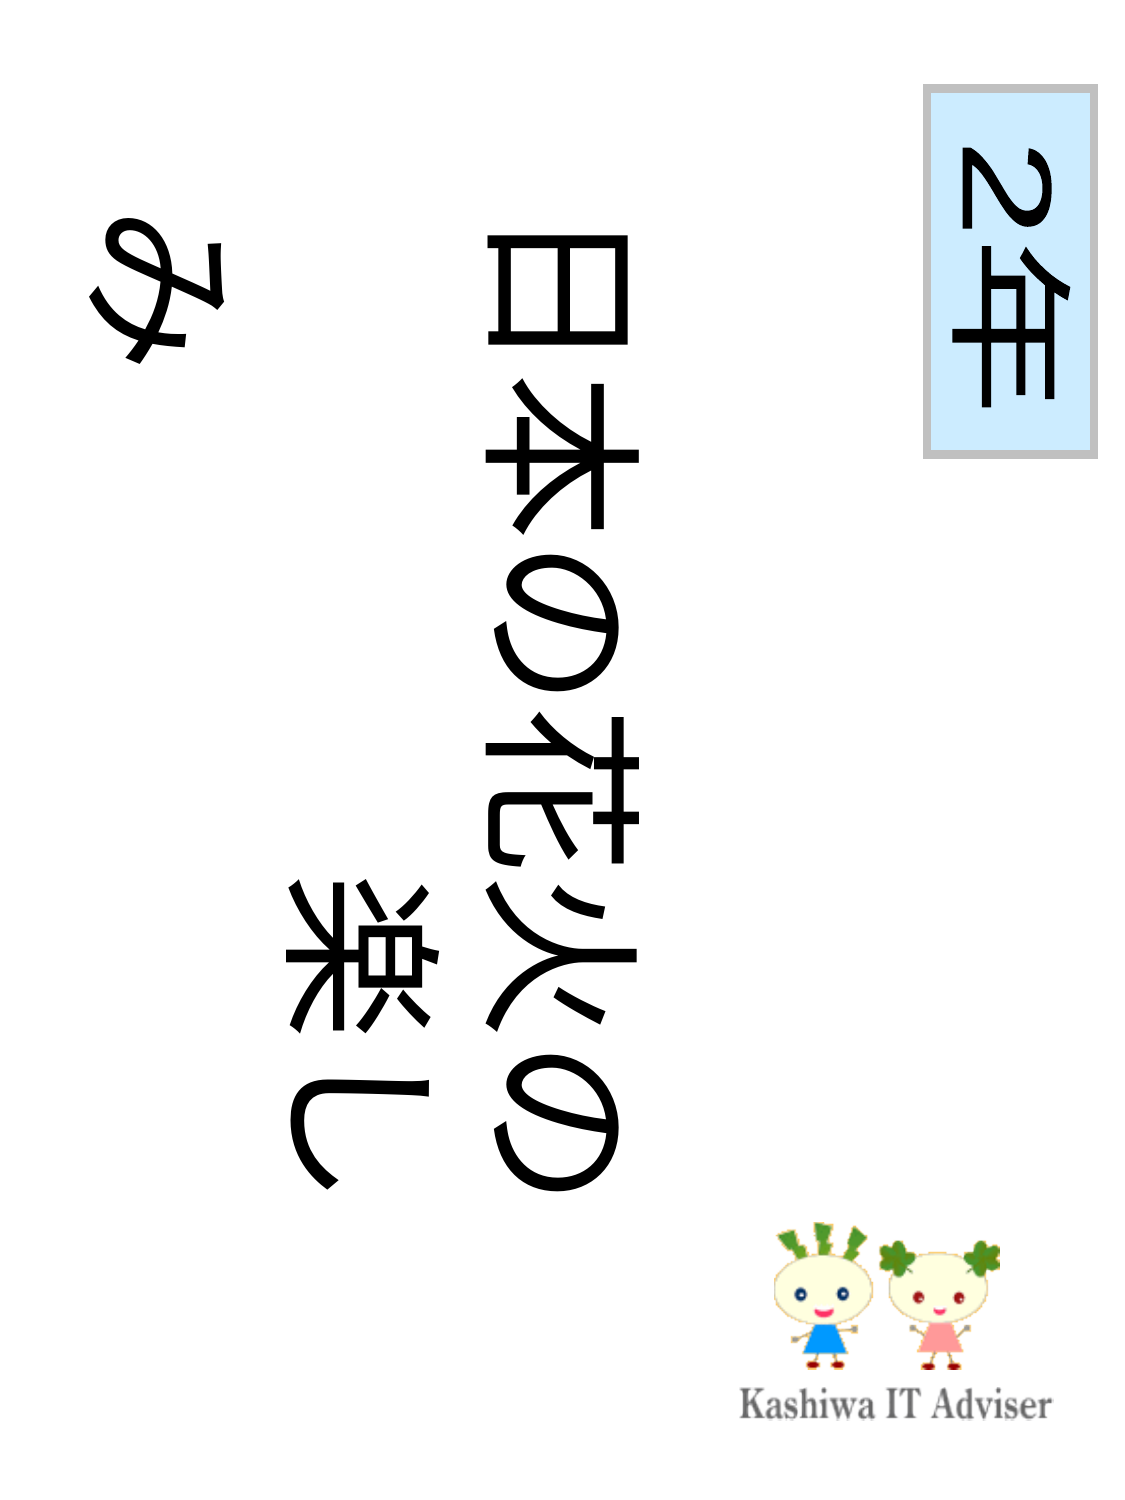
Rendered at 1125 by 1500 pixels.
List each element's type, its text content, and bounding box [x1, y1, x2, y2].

picture [774, 1222, 1000, 1370]
text_box 日本の花火の 楽しみ [238, 192, 674, 1388]
picture [739, 1387, 1055, 1421]
text_box [927, 88, 1094, 455]
